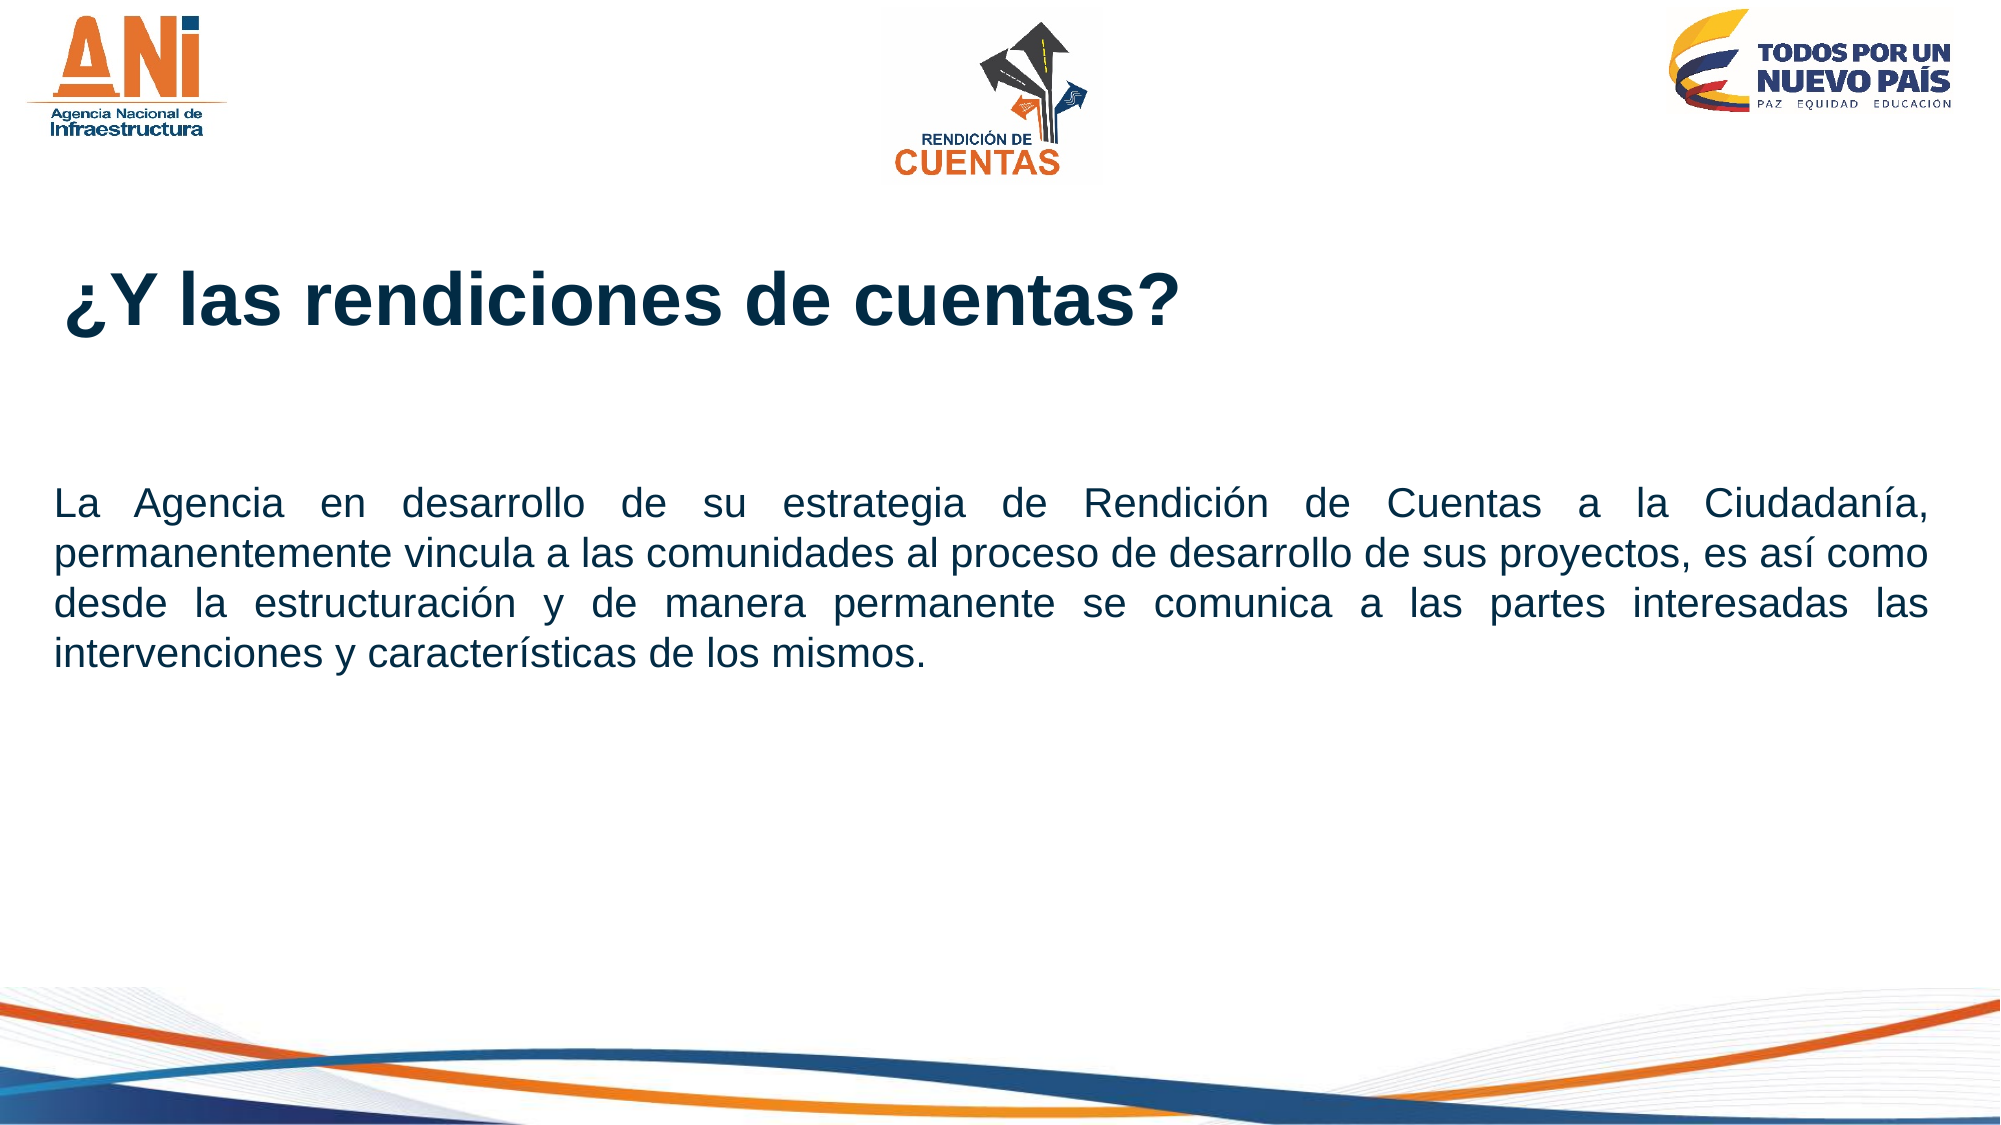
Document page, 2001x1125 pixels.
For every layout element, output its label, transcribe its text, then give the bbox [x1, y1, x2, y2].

text_box La Agencia en desarrollo de su estrategia de Rendición de Cuentas a la Ciudadanía, permanentemente vincula a las comunidades al proceso de desarrollo de sus proyectos, es así como desde la estructuración y de manera permanente se comunica a las partes interesadas las intervenciones y características de los mismos. [39, 467, 1945, 683]
picture [1666, 7, 1954, 114]
picture [881, 6, 1103, 185]
picture [25, 15, 231, 137]
text_box ¿Y las rendiciones de cuentas? [49, 243, 1199, 349]
picture [0, 987, 2000, 1125]
